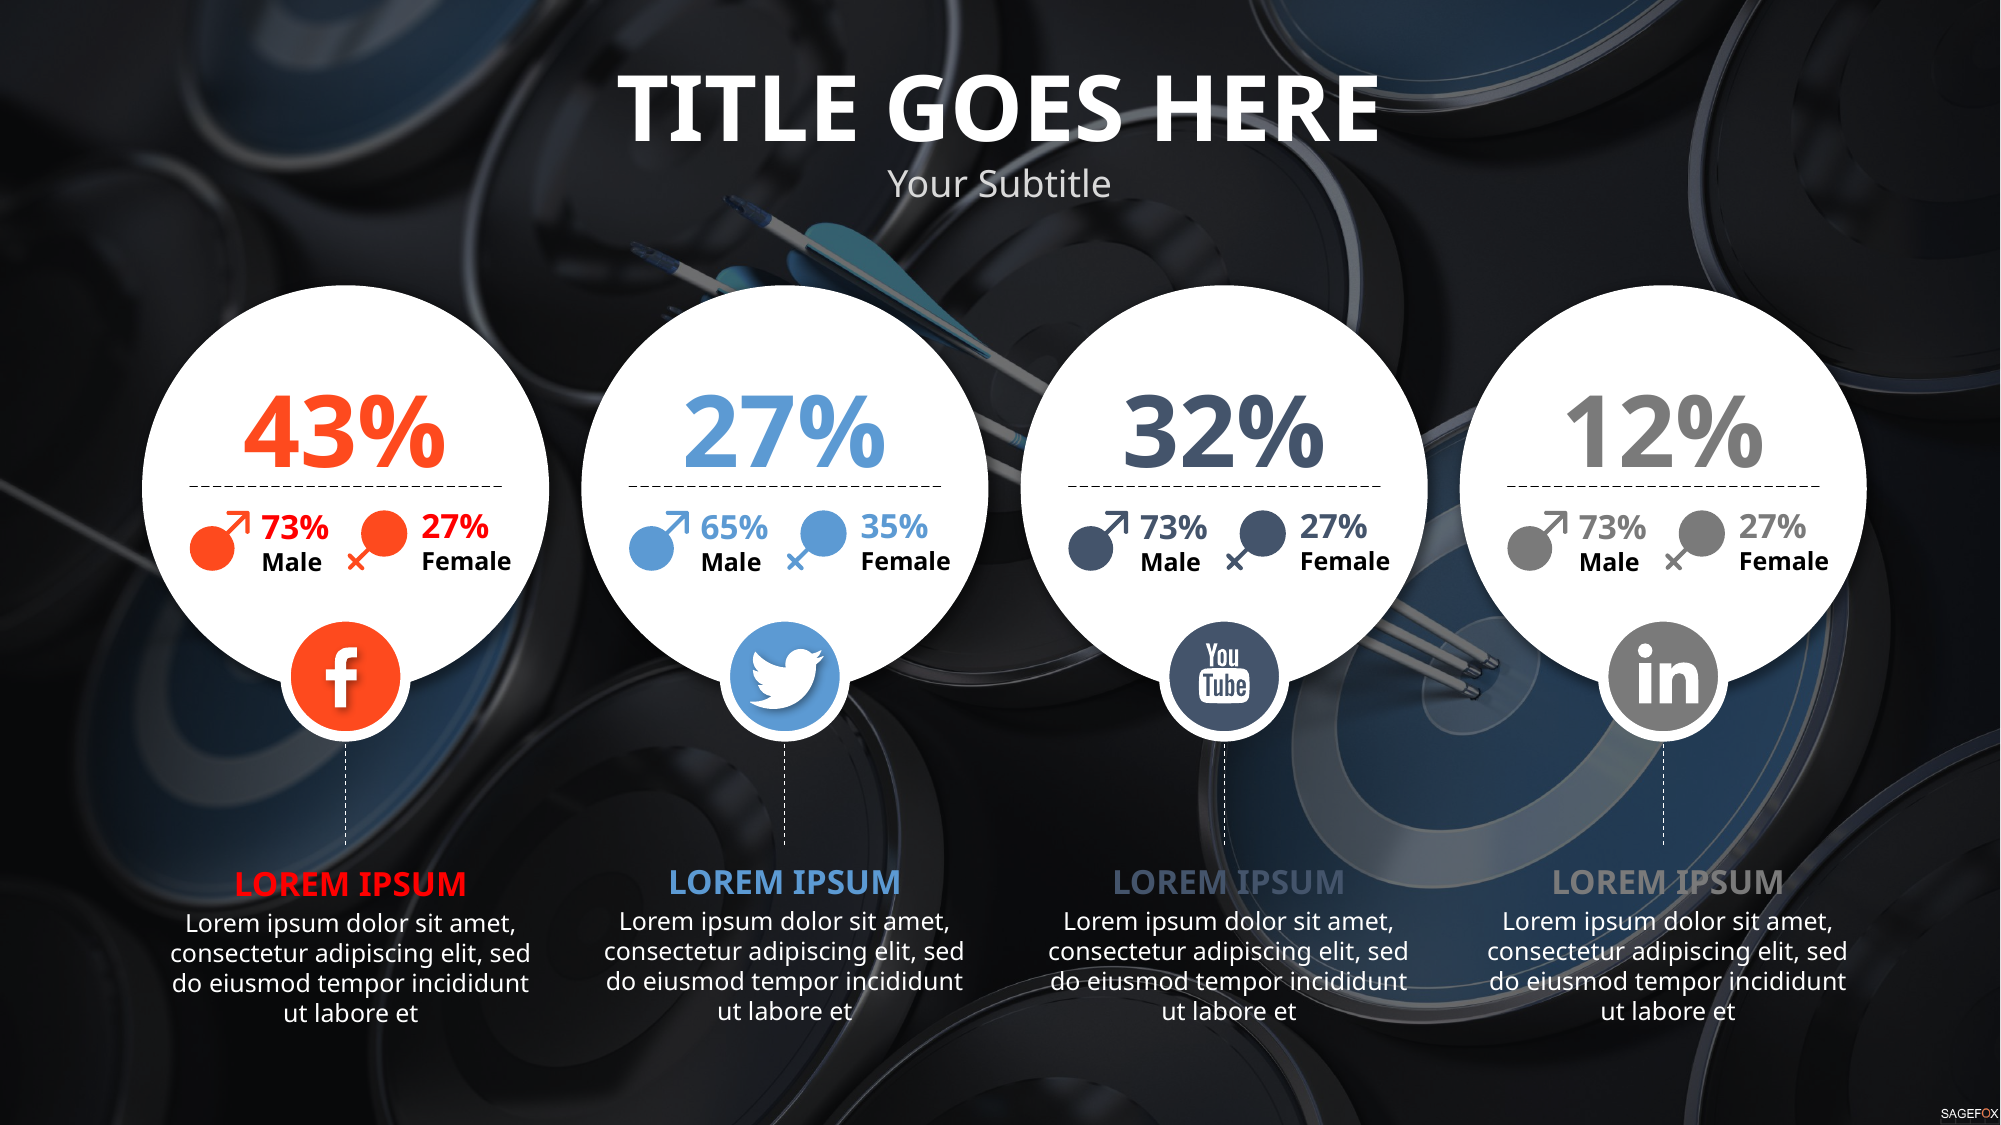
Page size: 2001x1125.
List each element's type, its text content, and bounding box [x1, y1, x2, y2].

text_box LOREM IPSUM Lorem ipsum dolor sit amet, consectetur adipiscing elit, sed do eiusmod tempor incididunt ut labore et [1465, 855, 1871, 1031]
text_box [1226, 498, 1414, 585]
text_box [1665, 498, 1853, 585]
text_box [1164, 616, 1285, 737]
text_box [1068, 498, 1226, 585]
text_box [143, 286, 549, 692]
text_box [786, 498, 975, 585]
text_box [1021, 286, 1427, 692]
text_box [724, 616, 845, 737]
text_box LOREM IPSUM Lorem ipsum dolor sit amet, consectetur adipiscing elit, sed do eiusmod tempor incididunt ut labore et [582, 855, 988, 1031]
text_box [1460, 286, 1866, 692]
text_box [629, 498, 786, 585]
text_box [189, 498, 347, 585]
picture [0, 0, 2001, 1125]
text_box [1507, 498, 1665, 585]
text_box LOREM IPSUM Lorem ipsum dolor sit amet, consectetur adipiscing elit, sed do eiusmod tempor incididunt ut labore et [148, 857, 554, 1033]
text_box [285, 616, 406, 737]
text_box LOREM IPSUM Lorem ipsum dolor sit amet, consectetur adipiscing elit, sed do eiusmod tempor incididunt ut labore et [1026, 855, 1432, 1031]
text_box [347, 498, 536, 585]
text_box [1603, 616, 1724, 737]
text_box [582, 286, 988, 692]
text_box TITLE GOES HERE Your Subtitle [548, 42, 1452, 212]
